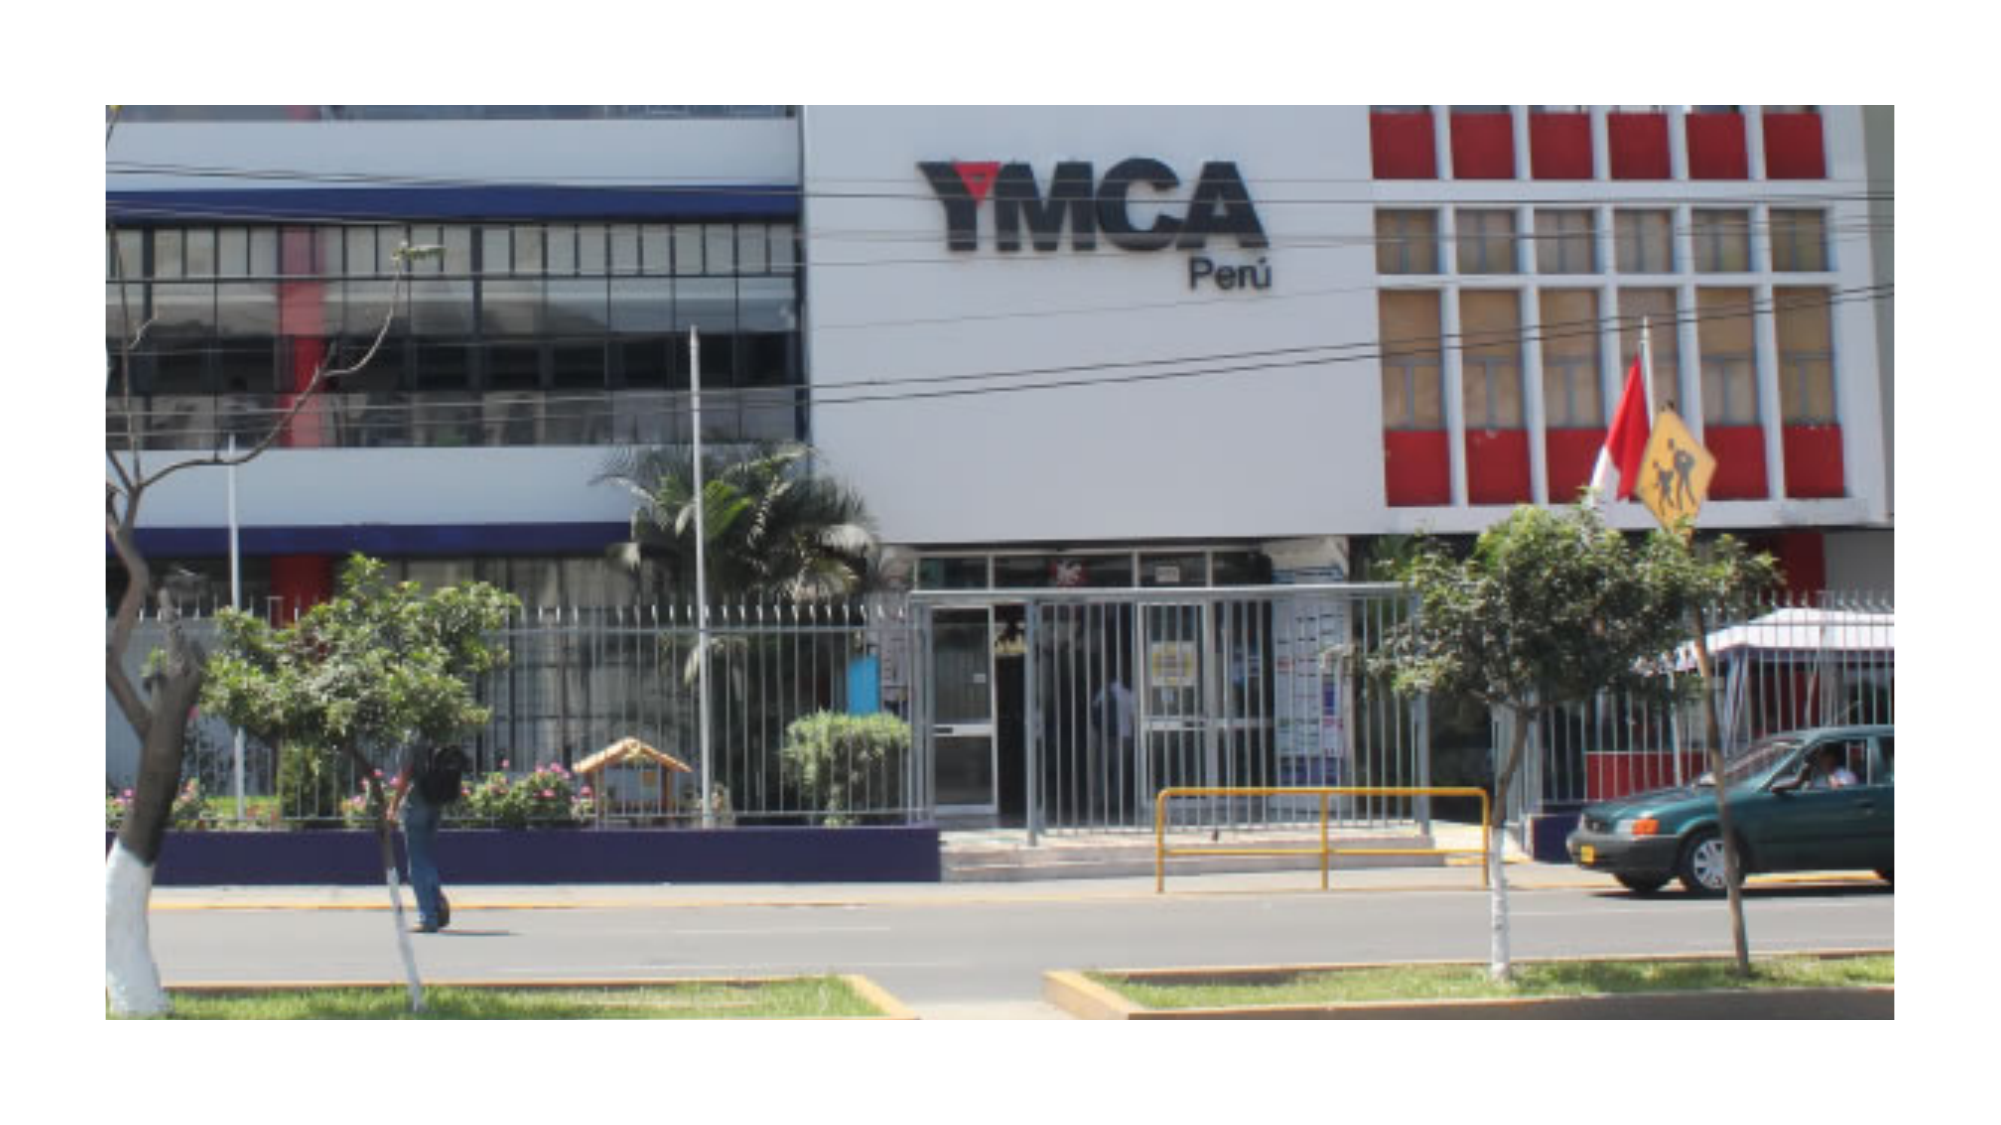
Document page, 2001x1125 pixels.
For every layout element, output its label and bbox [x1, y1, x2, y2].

picture [105, 105, 1895, 1020]
